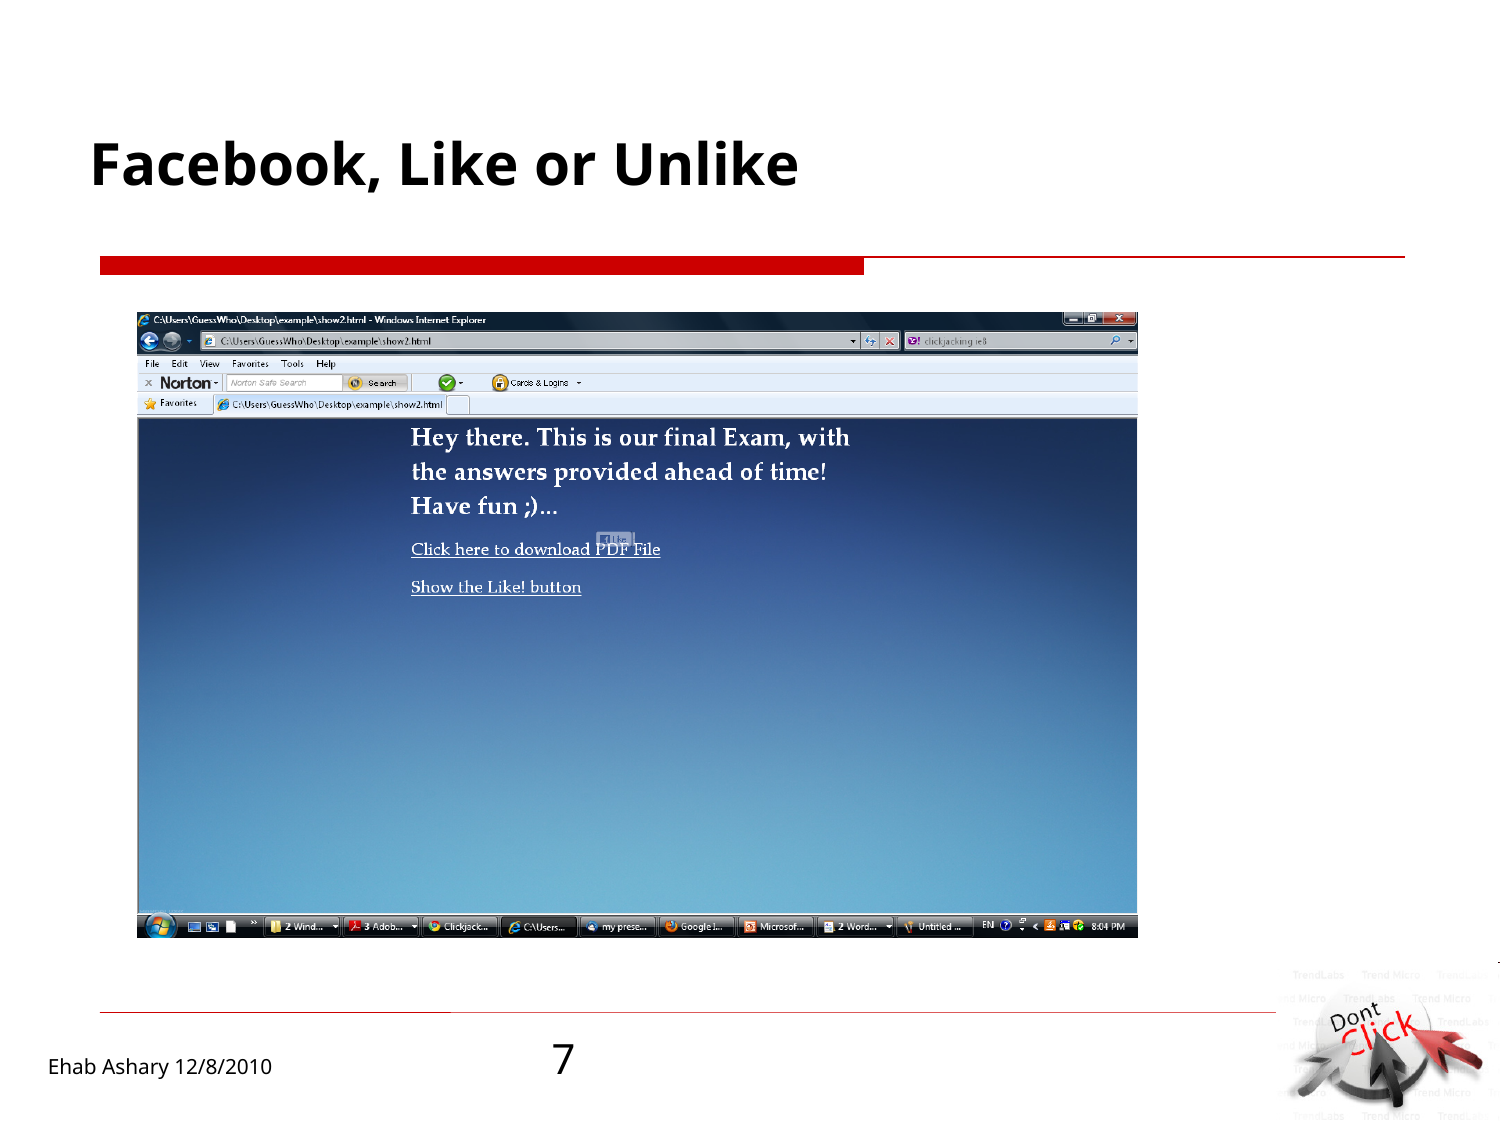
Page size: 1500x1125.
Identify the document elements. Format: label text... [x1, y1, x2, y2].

picture [137, 312, 1138, 938]
text_box [112, 287, 863, 353]
picture [1276, 962, 1500, 1125]
text_box Ehab Ashary 12/8/2010 7 [33, 1025, 772, 1097]
text_box Facebook, Like or Unlike [75, 75, 925, 205]
